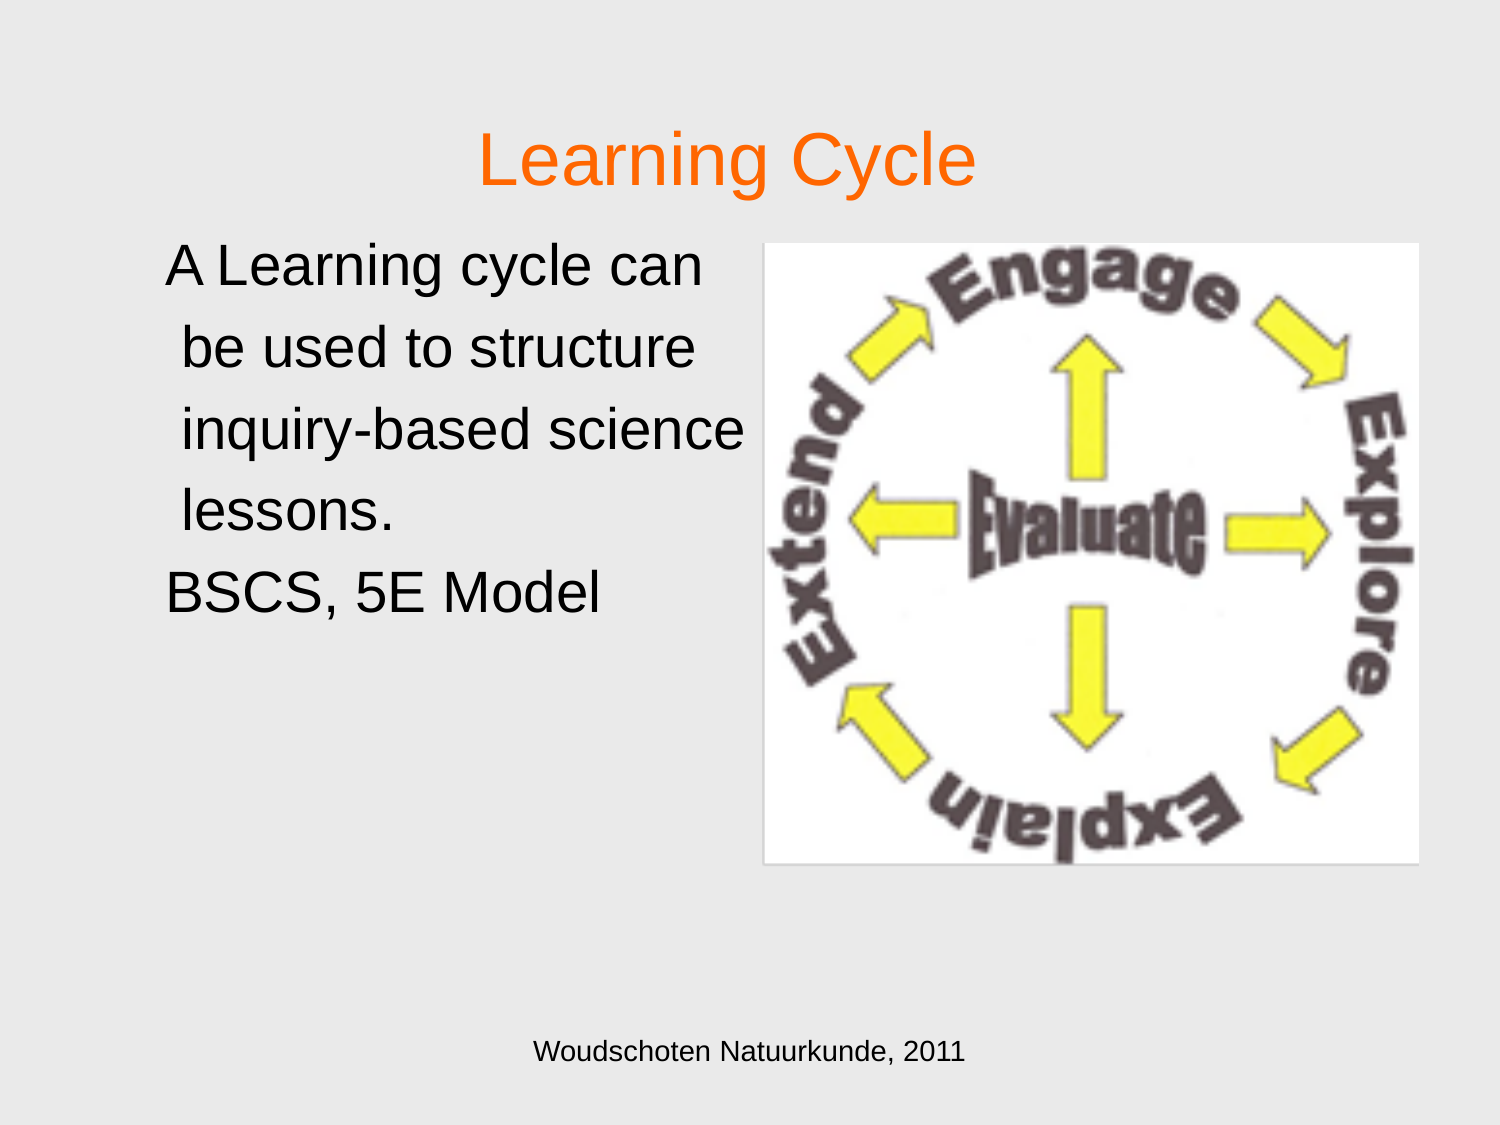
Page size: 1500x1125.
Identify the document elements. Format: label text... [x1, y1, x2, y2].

picture [761, 243, 1420, 870]
footer Woudschoten Natuurkunde, 2011 [512, 1024, 988, 1103]
list A Learning cycle can be used to structure inquiry-based science lessons. BSCS, 5E Model [75, 219, 1425, 1005]
title Learning Cycle [53, 78, 1404, 233]
